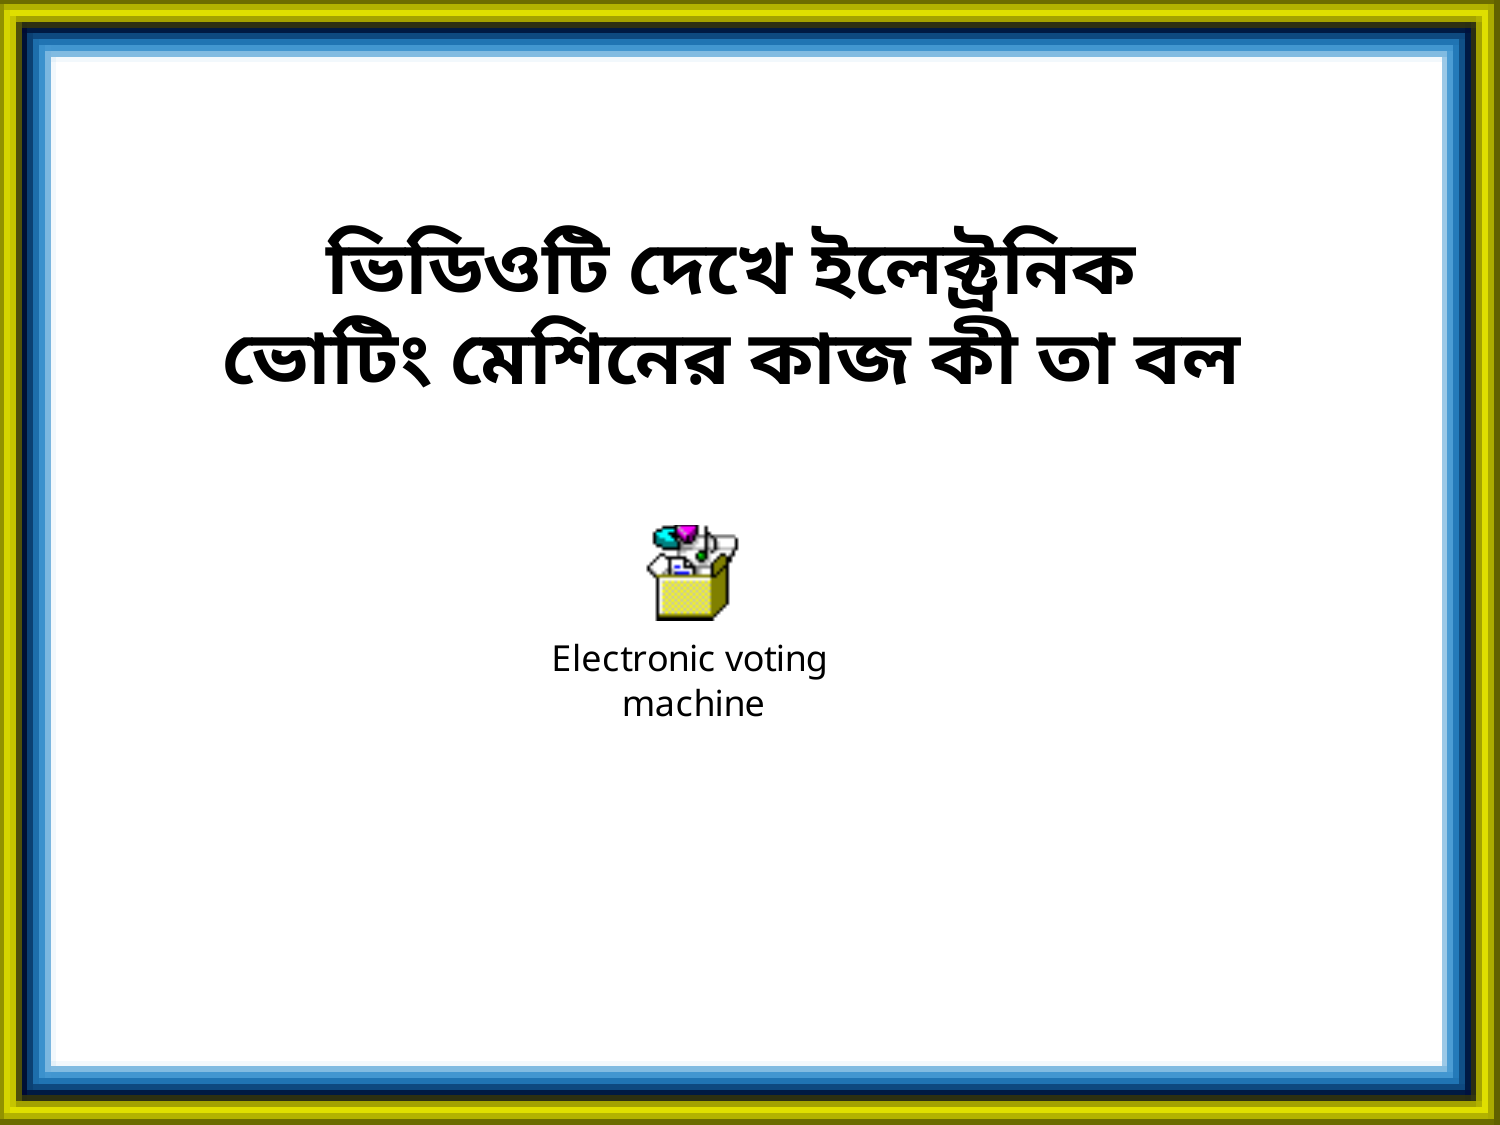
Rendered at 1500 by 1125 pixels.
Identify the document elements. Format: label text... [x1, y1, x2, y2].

picture [0, 0, 1500, 1125]
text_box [549, 524, 838, 768]
text_box ভিডিওটি দেখে ইলেক্ট্রনিক ভোটিং মেশিনের কাজ কী তা বল [199, 212, 1263, 408]
